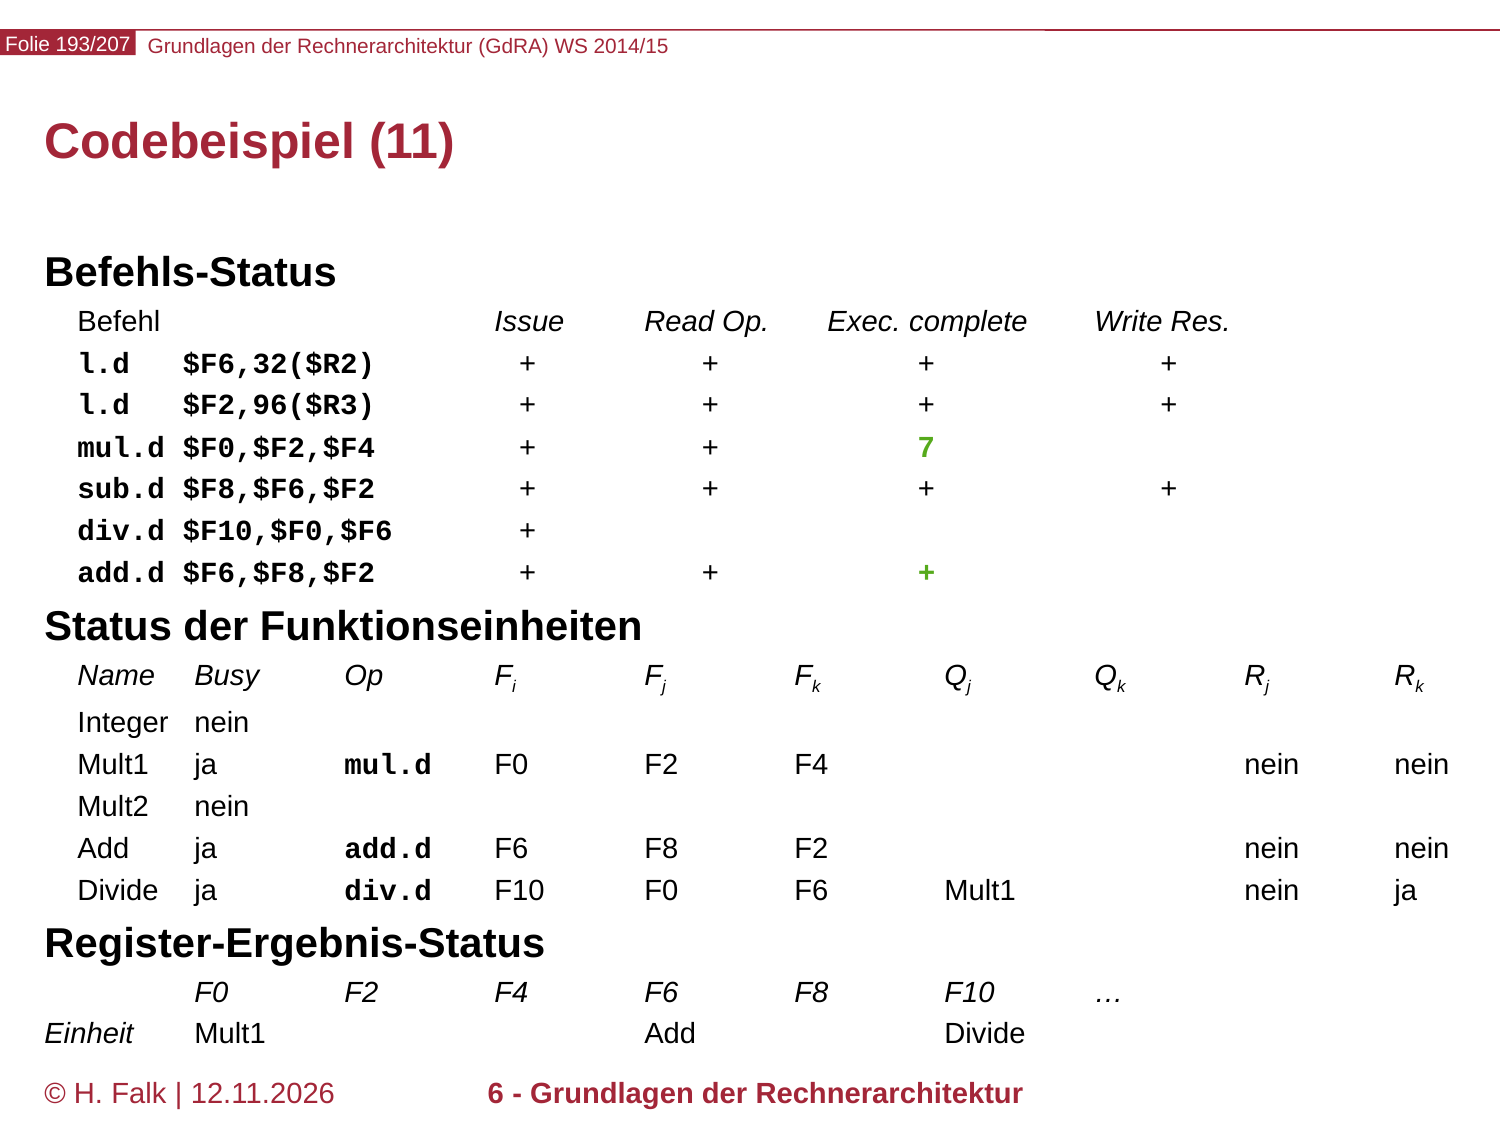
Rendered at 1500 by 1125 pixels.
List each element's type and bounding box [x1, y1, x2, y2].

title [29, 90, 1471, 198]
list [29, 227, 1471, 1047]
slide_number [29, 1066, 301, 1125]
footer [301, 1066, 1211, 1125]
